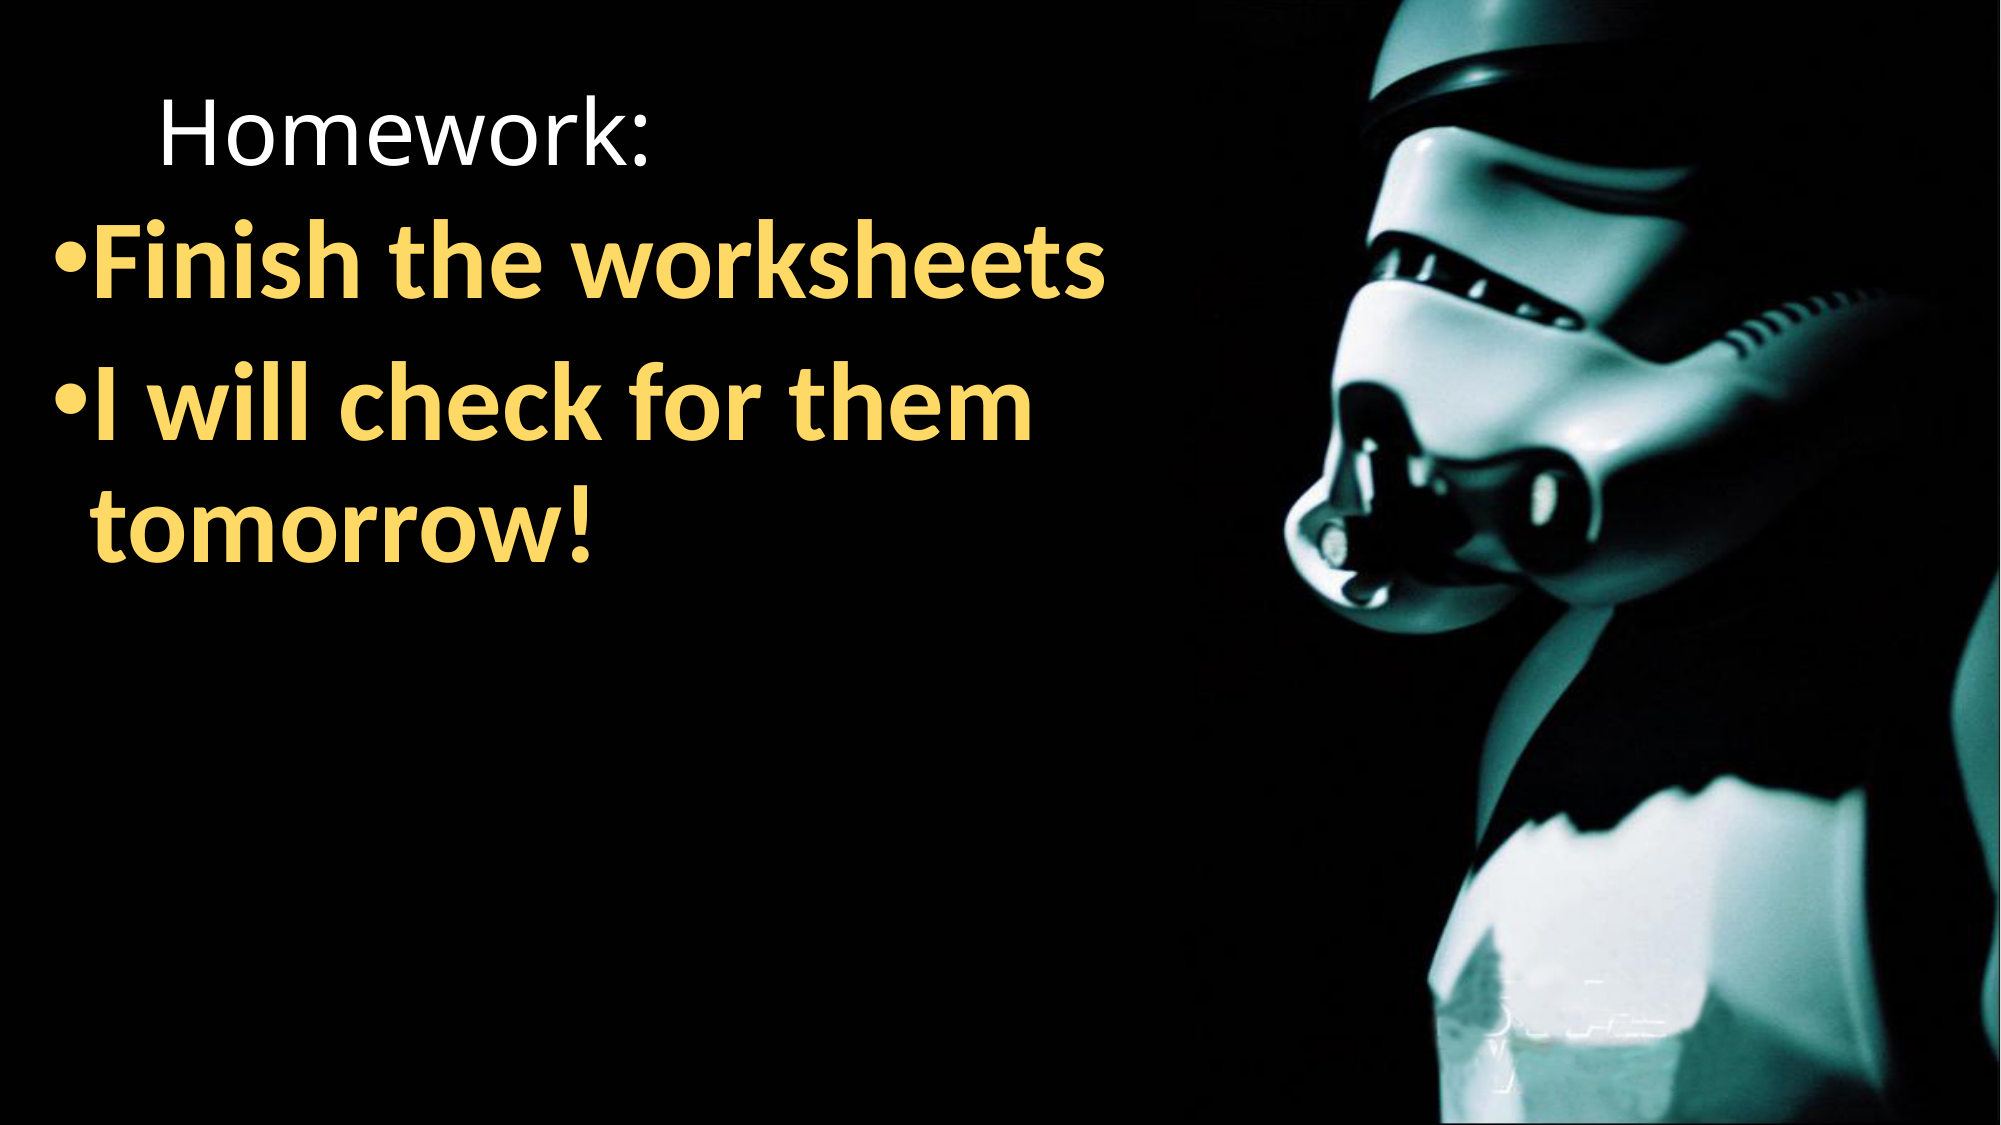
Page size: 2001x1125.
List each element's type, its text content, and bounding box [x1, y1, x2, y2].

title Homework: [140, 27, 1866, 245]
picture [0, 0, 2001, 1125]
list Finish the worksheets I will check for them tomorrow! [36, 193, 1406, 1015]
